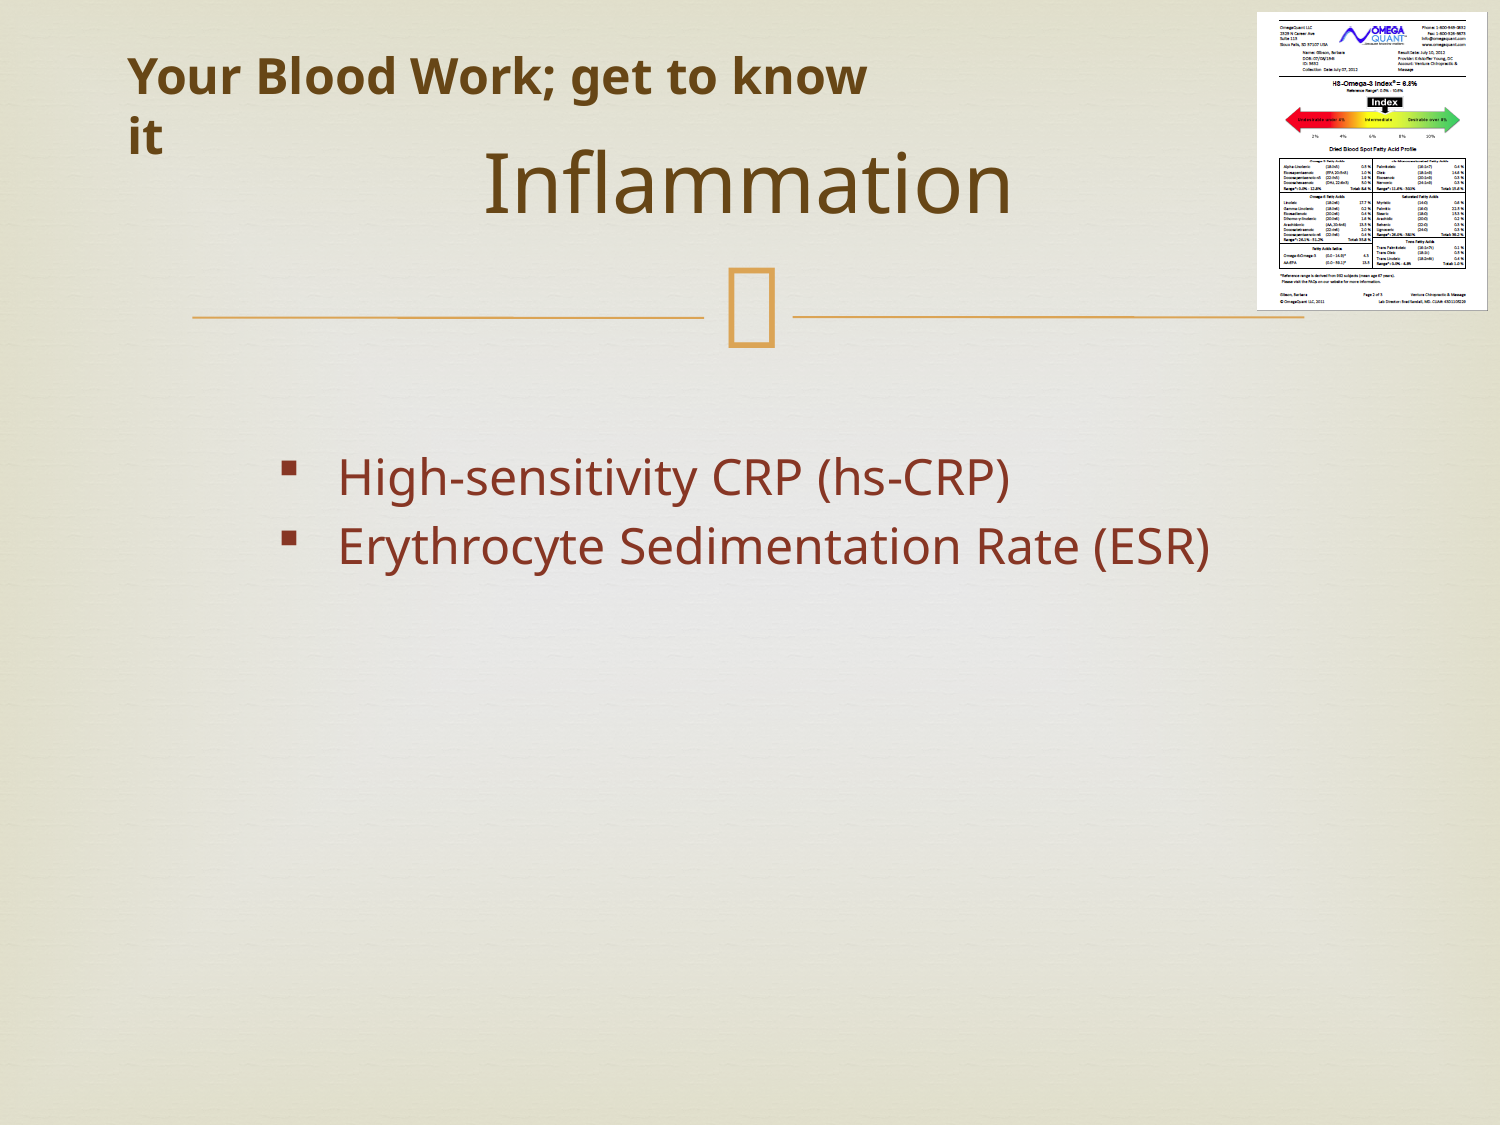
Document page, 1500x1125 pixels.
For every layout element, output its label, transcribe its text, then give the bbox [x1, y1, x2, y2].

title Inflammation [112, 93, 1251, 267]
picture [1256, 11, 1488, 311]
list High-sensitivity CRP (hs-CRP) Erythrocyte Sedimentation Rate (ESR) [262, 437, 1386, 1005]
text_box Your Blood Work; get to know it [112, 37, 900, 173]
